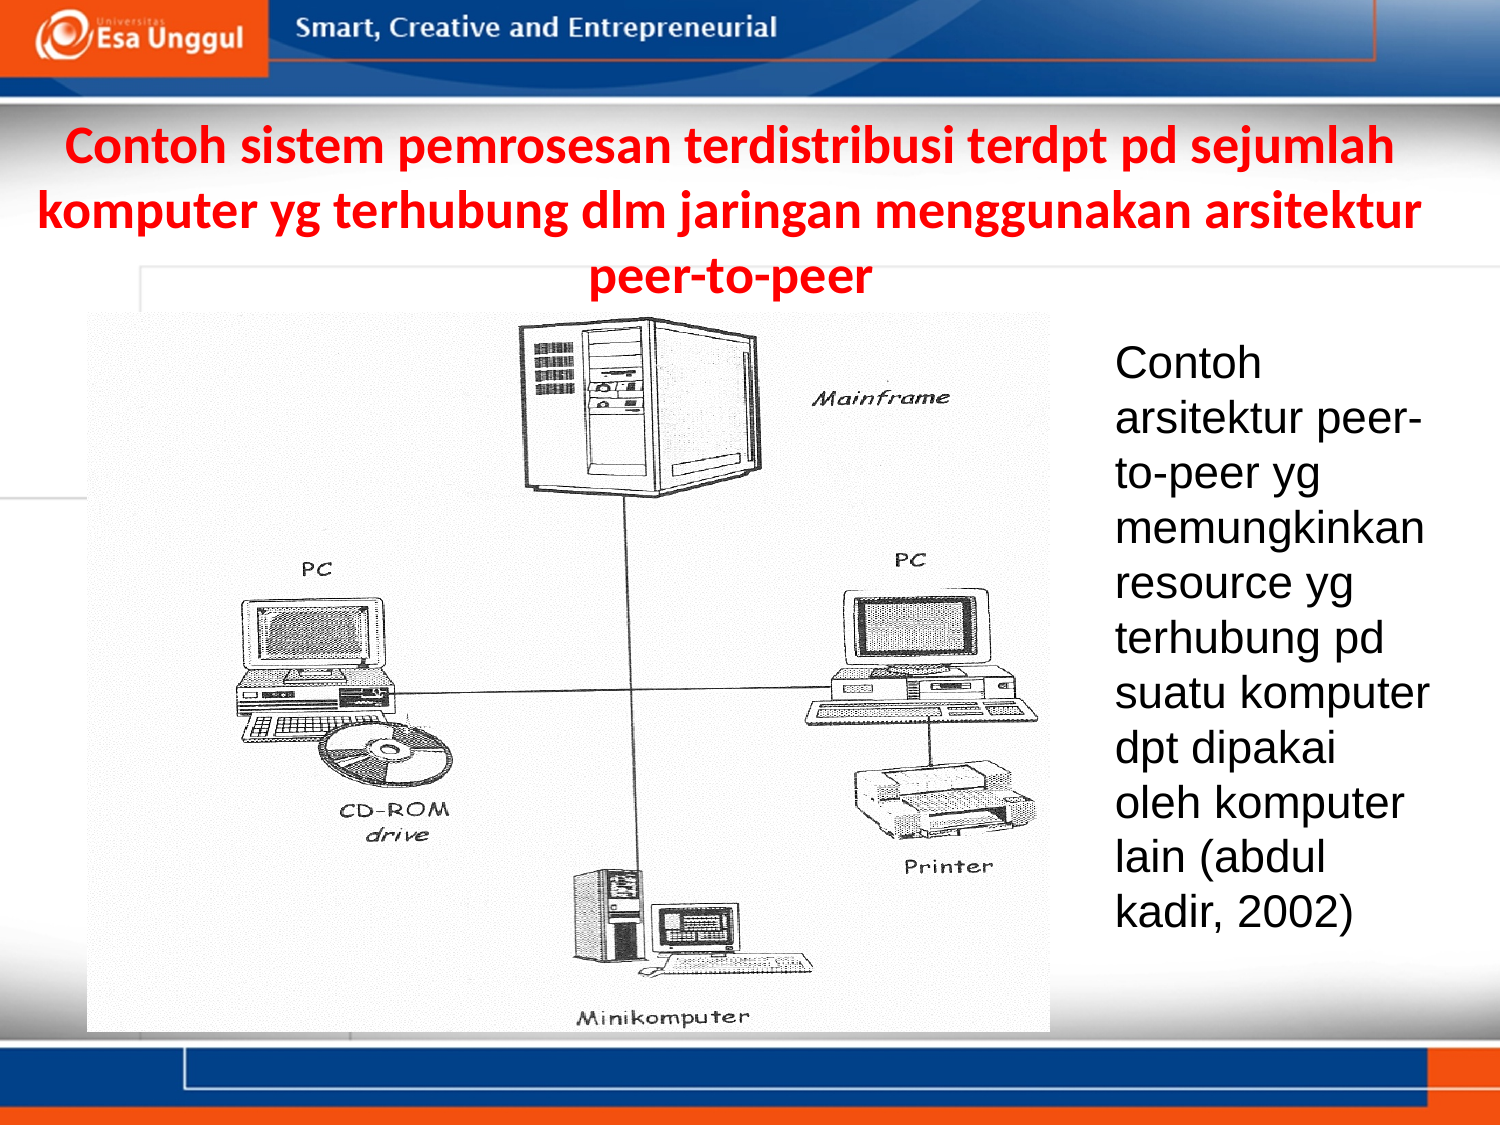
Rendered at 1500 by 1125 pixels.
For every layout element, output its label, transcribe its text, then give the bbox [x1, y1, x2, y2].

title Contoh sistem pemrosesan terdistribusi terdpt pd sejumlah komputer yg terhubung dlm jaringan menggunakan arsitektur peer-to-peer [12, 87, 1450, 326]
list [87, 312, 1051, 1032]
text_box Contoh arsitektur peer-to-peer yg memungkinkan resource yg terhubung pd suatu komputer dpt dipakai oleh komputer lain (abdul kadir, 2002) [1100, 324, 1450, 945]
picture [0, 0, 1500, 1125]
